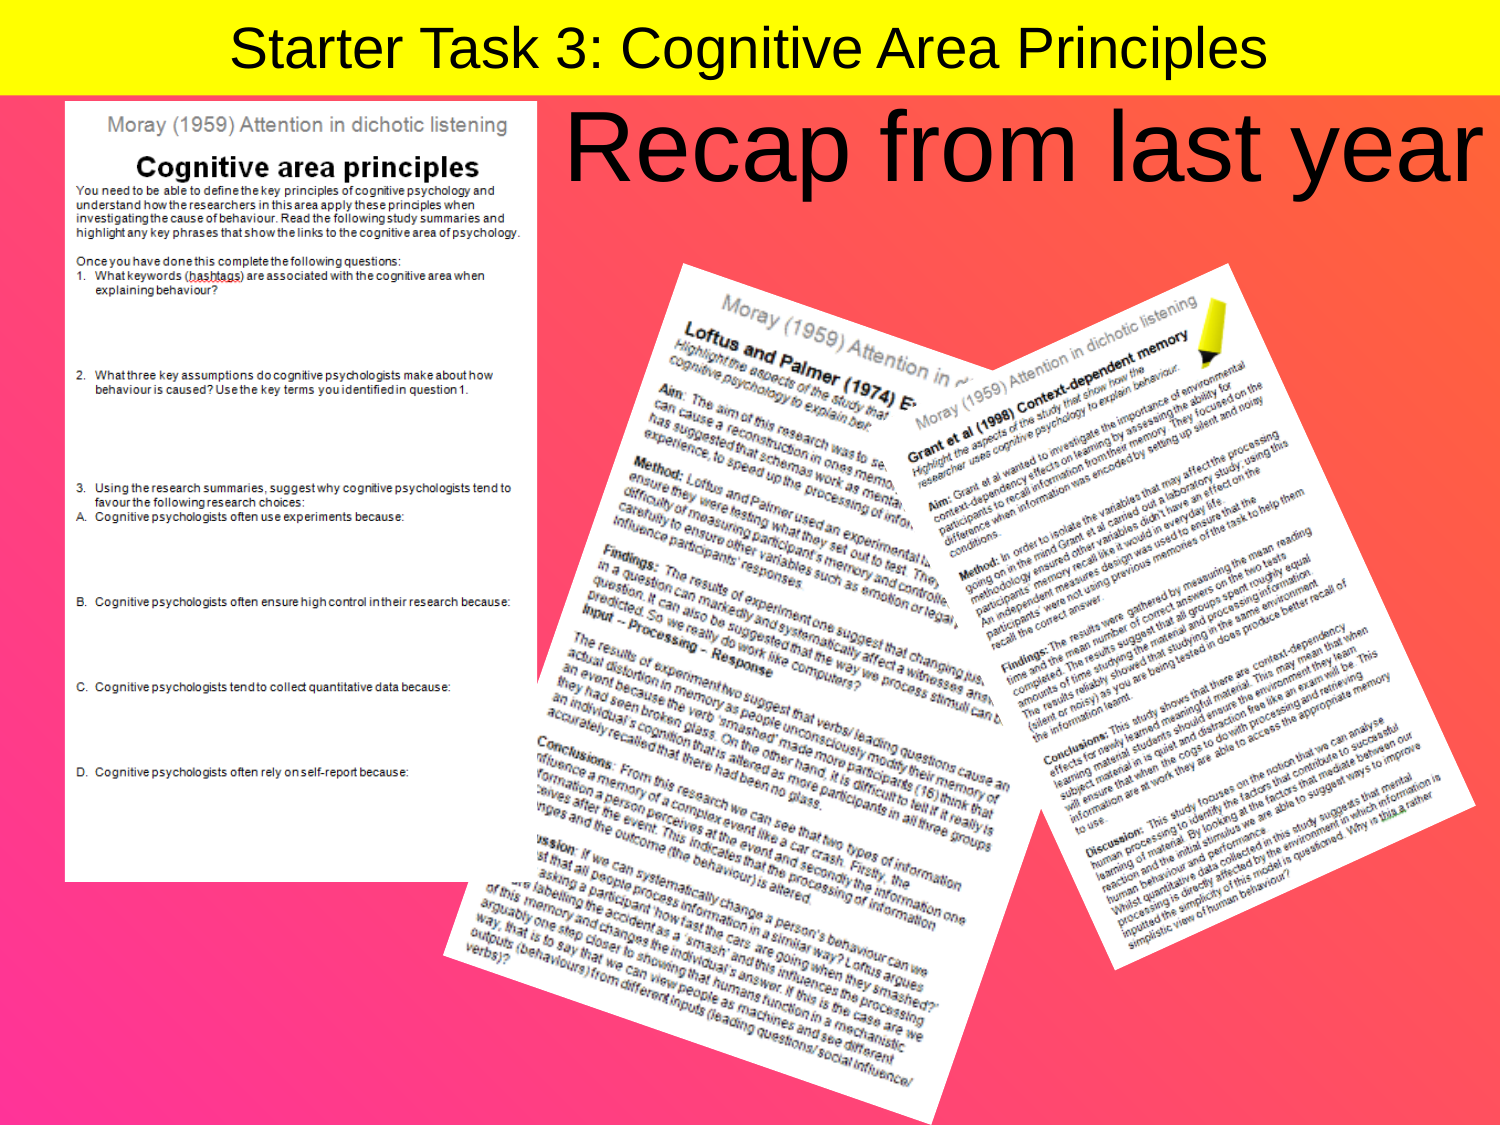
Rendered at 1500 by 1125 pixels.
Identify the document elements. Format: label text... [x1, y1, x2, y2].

title Starter Task 3: Cognitive Area Principles [0, 0, 1500, 90]
picture [64, 101, 1476, 1125]
list Recap from last year [0, 90, 1500, 1125]
